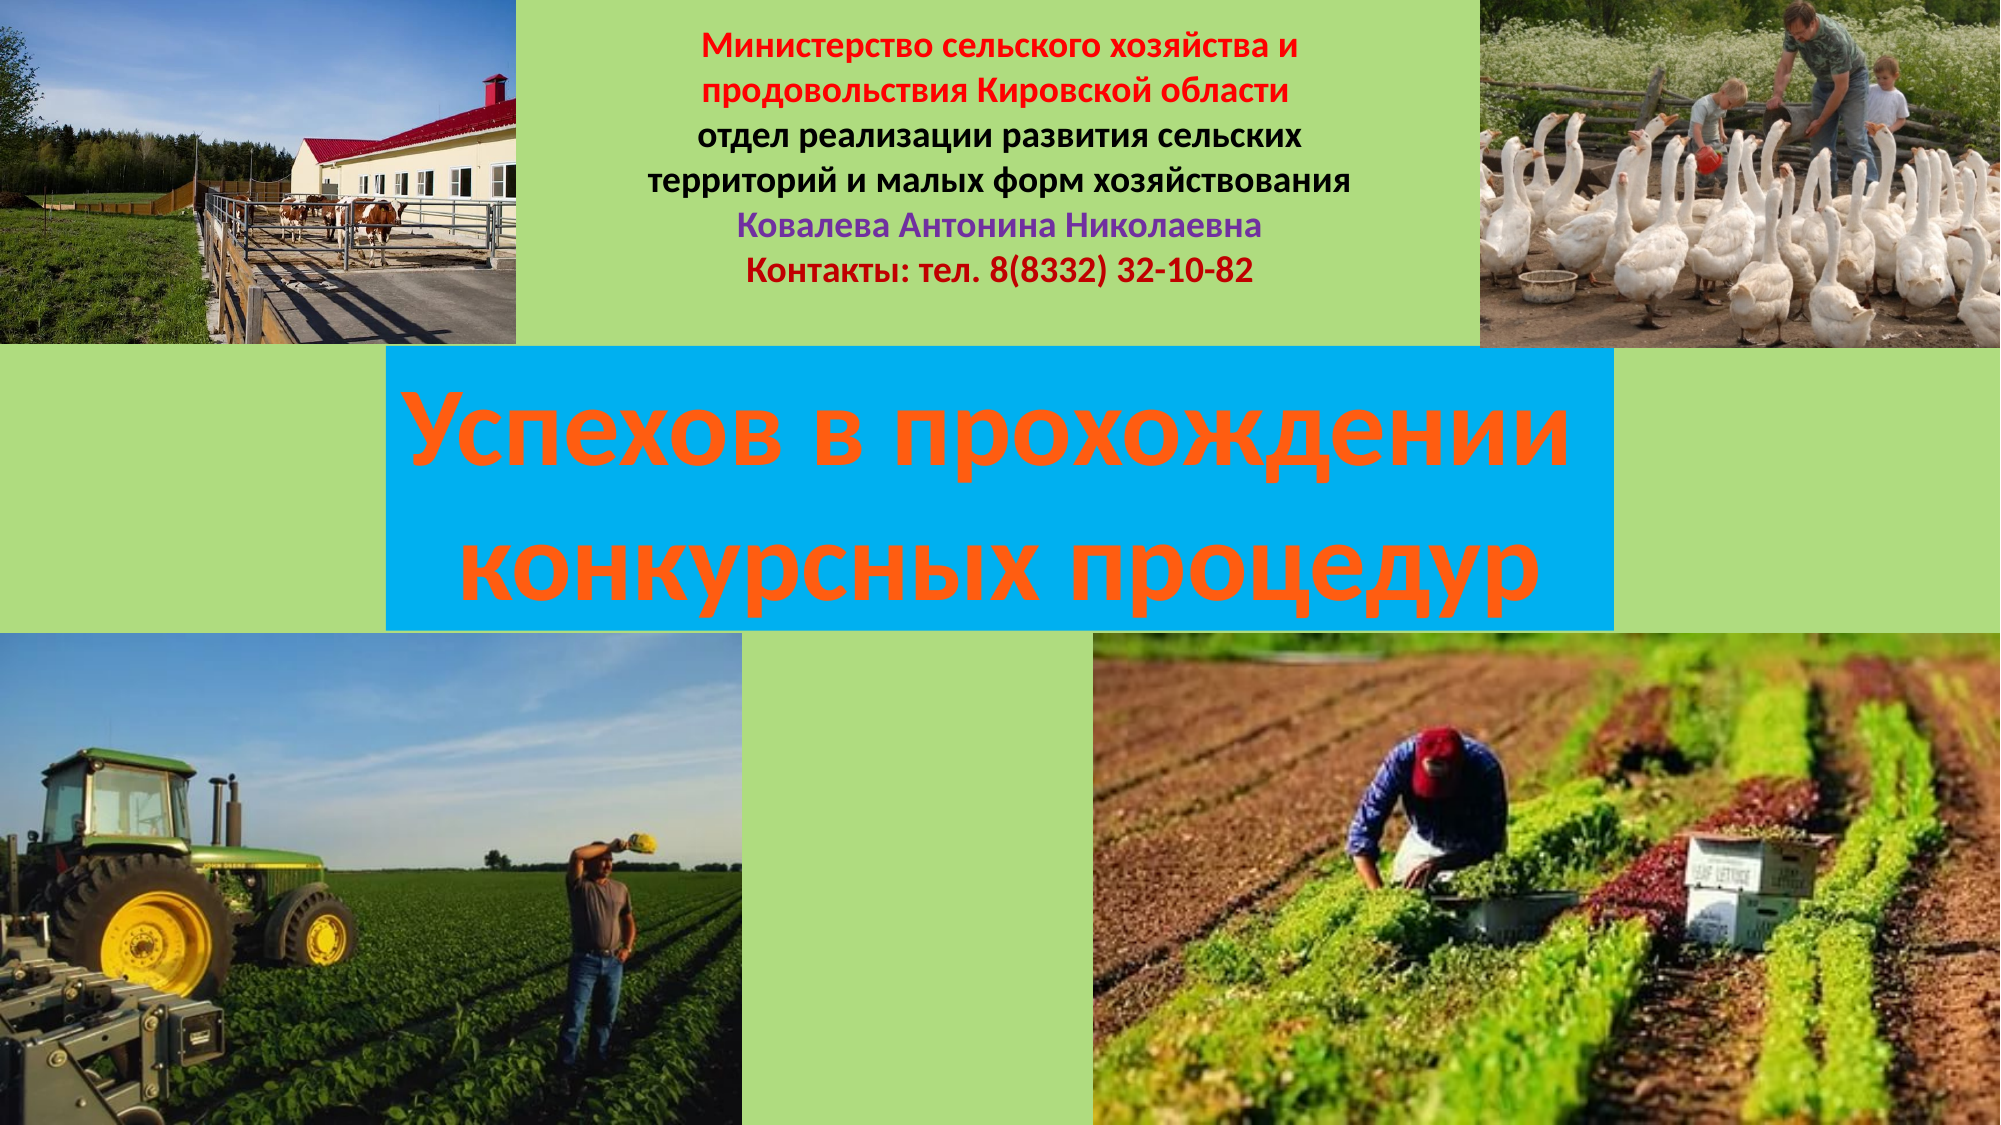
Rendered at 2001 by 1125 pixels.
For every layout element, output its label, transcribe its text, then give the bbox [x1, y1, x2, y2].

text_box Министерство сельского хозяйства и продовольствия Кировской области отдел реализации развития сельских территорий и малых форм хозяйствования Ковалева Антонина Николаевна Контакты: тел. 8(8332) 32-10-82 [597, 0, 1403, 297]
picture [0, 633, 742, 1125]
text_box Успехов в прохождении конкурсных процедур [385, 345, 1614, 631]
picture [1480, 0, 2000, 348]
picture [1093, 633, 2000, 1125]
picture [0, 0, 516, 344]
